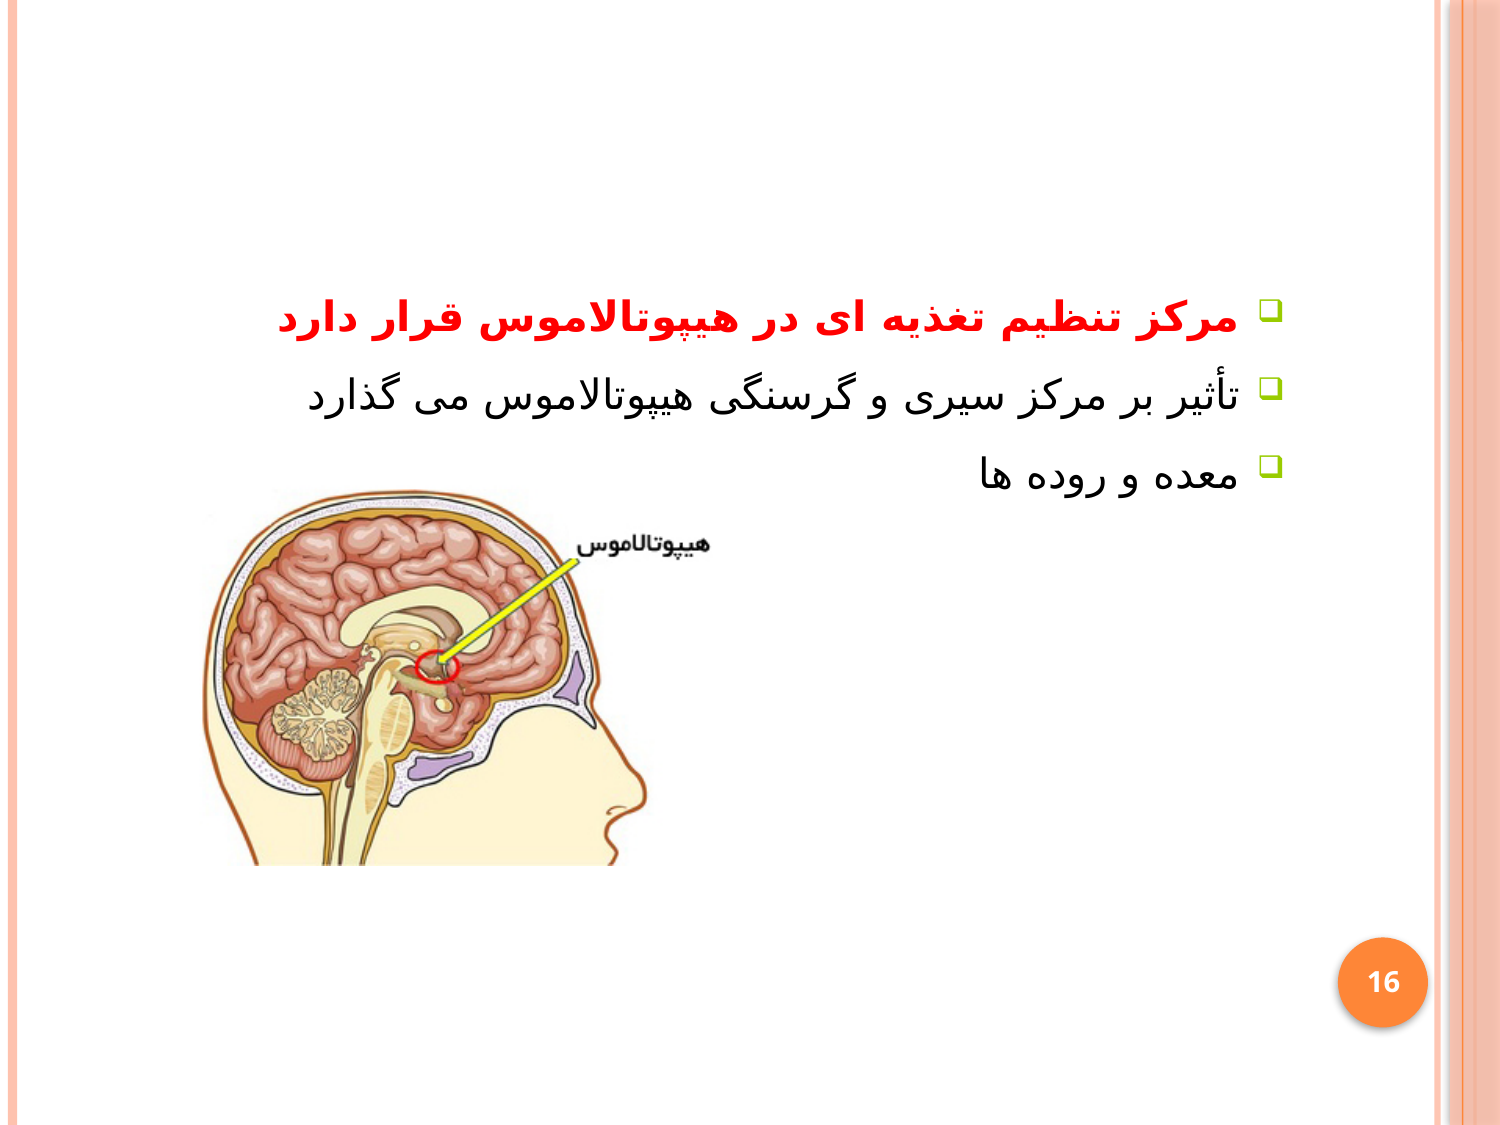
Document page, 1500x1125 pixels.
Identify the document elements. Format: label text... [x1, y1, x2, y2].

list مرکز تنظیم تغذیه ای در هیپوتالاموس قرار دارد تأثیر بر مرکز سیری و گرسنگی هیپوتالاموس می گذارد معده و روده ها [75, 262, 1300, 1062]
slide_number 16 [1333, 940, 1434, 1027]
picture [111, 474, 817, 867]
